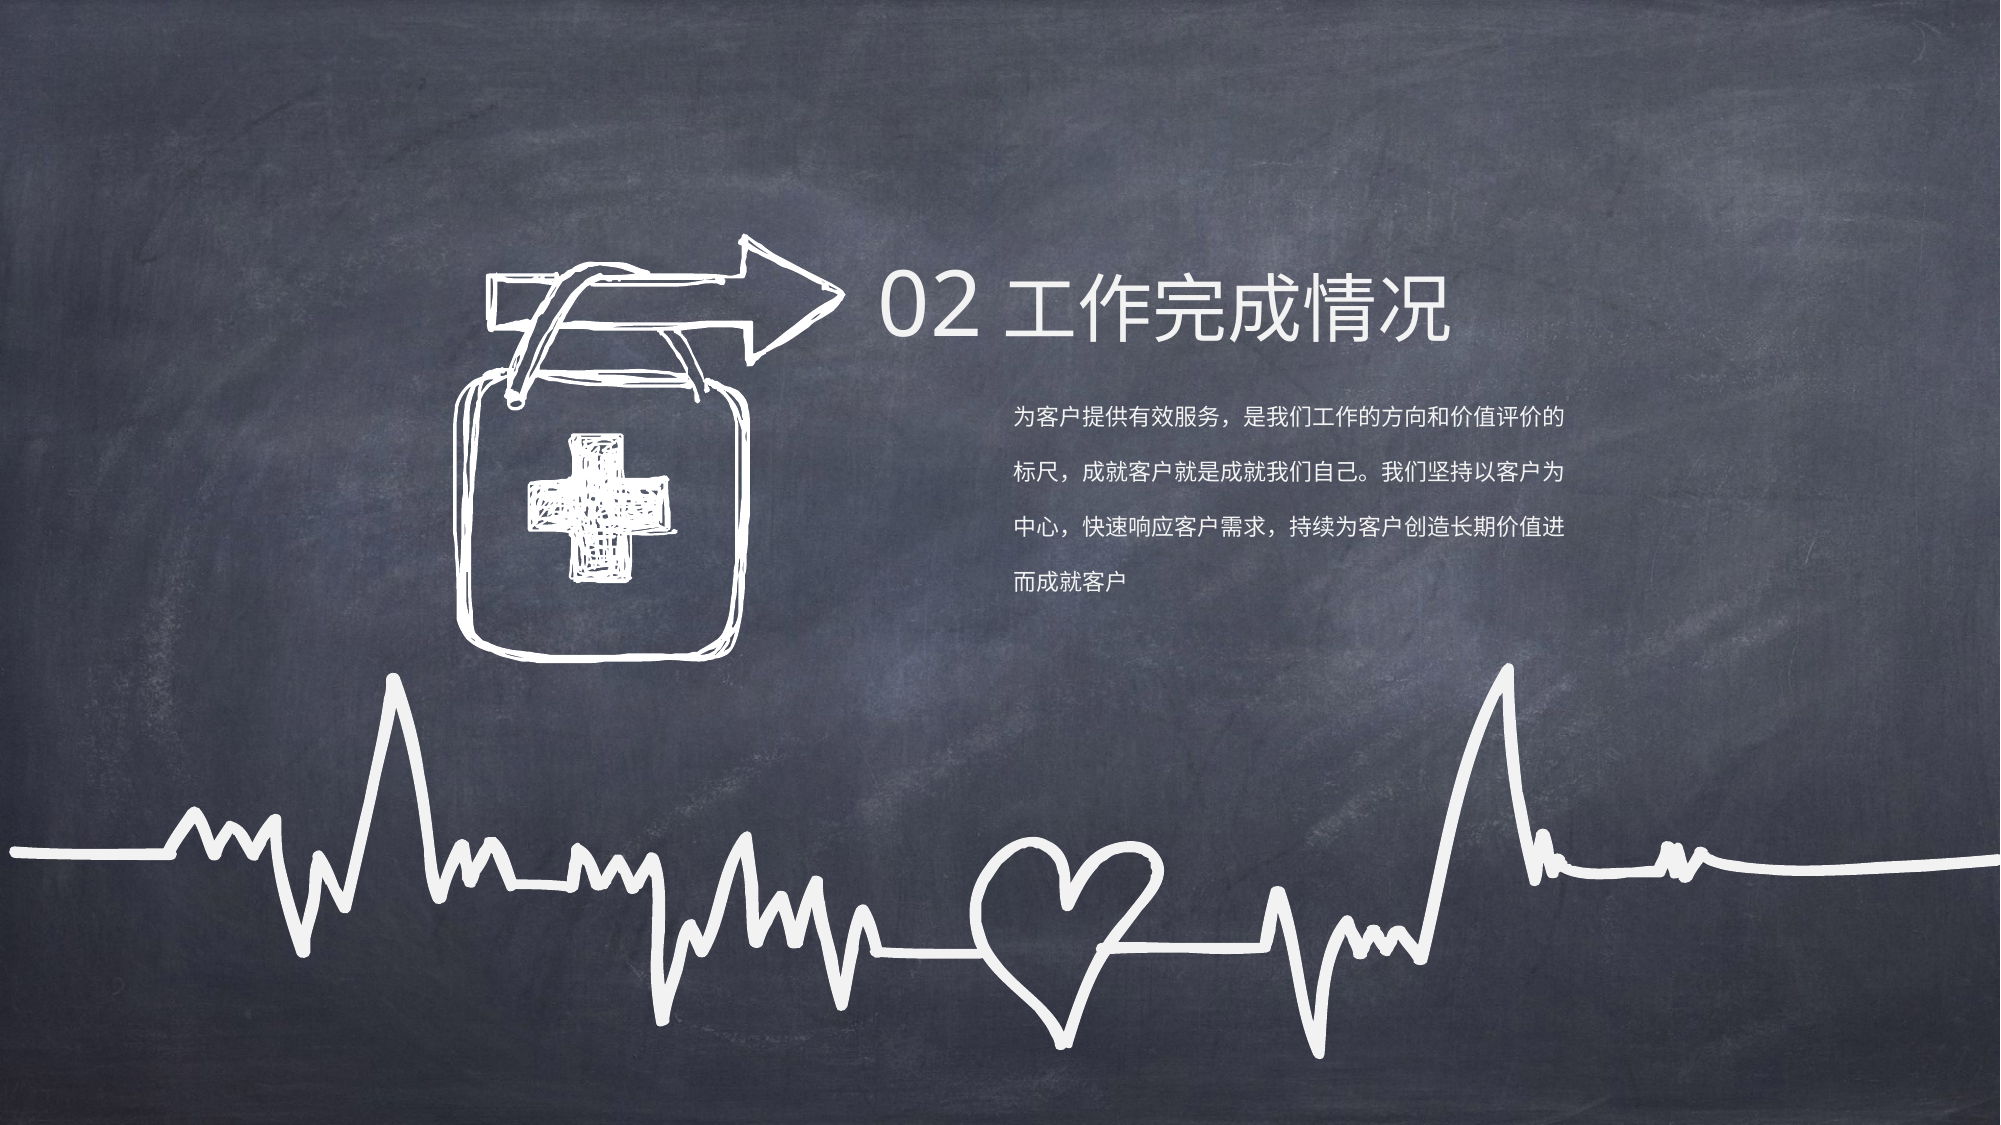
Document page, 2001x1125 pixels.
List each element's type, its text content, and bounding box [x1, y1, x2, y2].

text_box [453, 232, 847, 664]
text_box 为客户提供有效服务，是我们工作的方向和价值评价的标尺，成就客户就是成就我们自己。我们坚持以客户为中心，快速响应客户需求，持续为客户创造长期价值进而成就客户 [998, 368, 1593, 603]
text_box 02 [847, 248, 1016, 366]
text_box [7, 663, 2000, 1061]
text_box 工作完成情况 [1016, 253, 1626, 359]
picture [0, 0, 2000, 1125]
